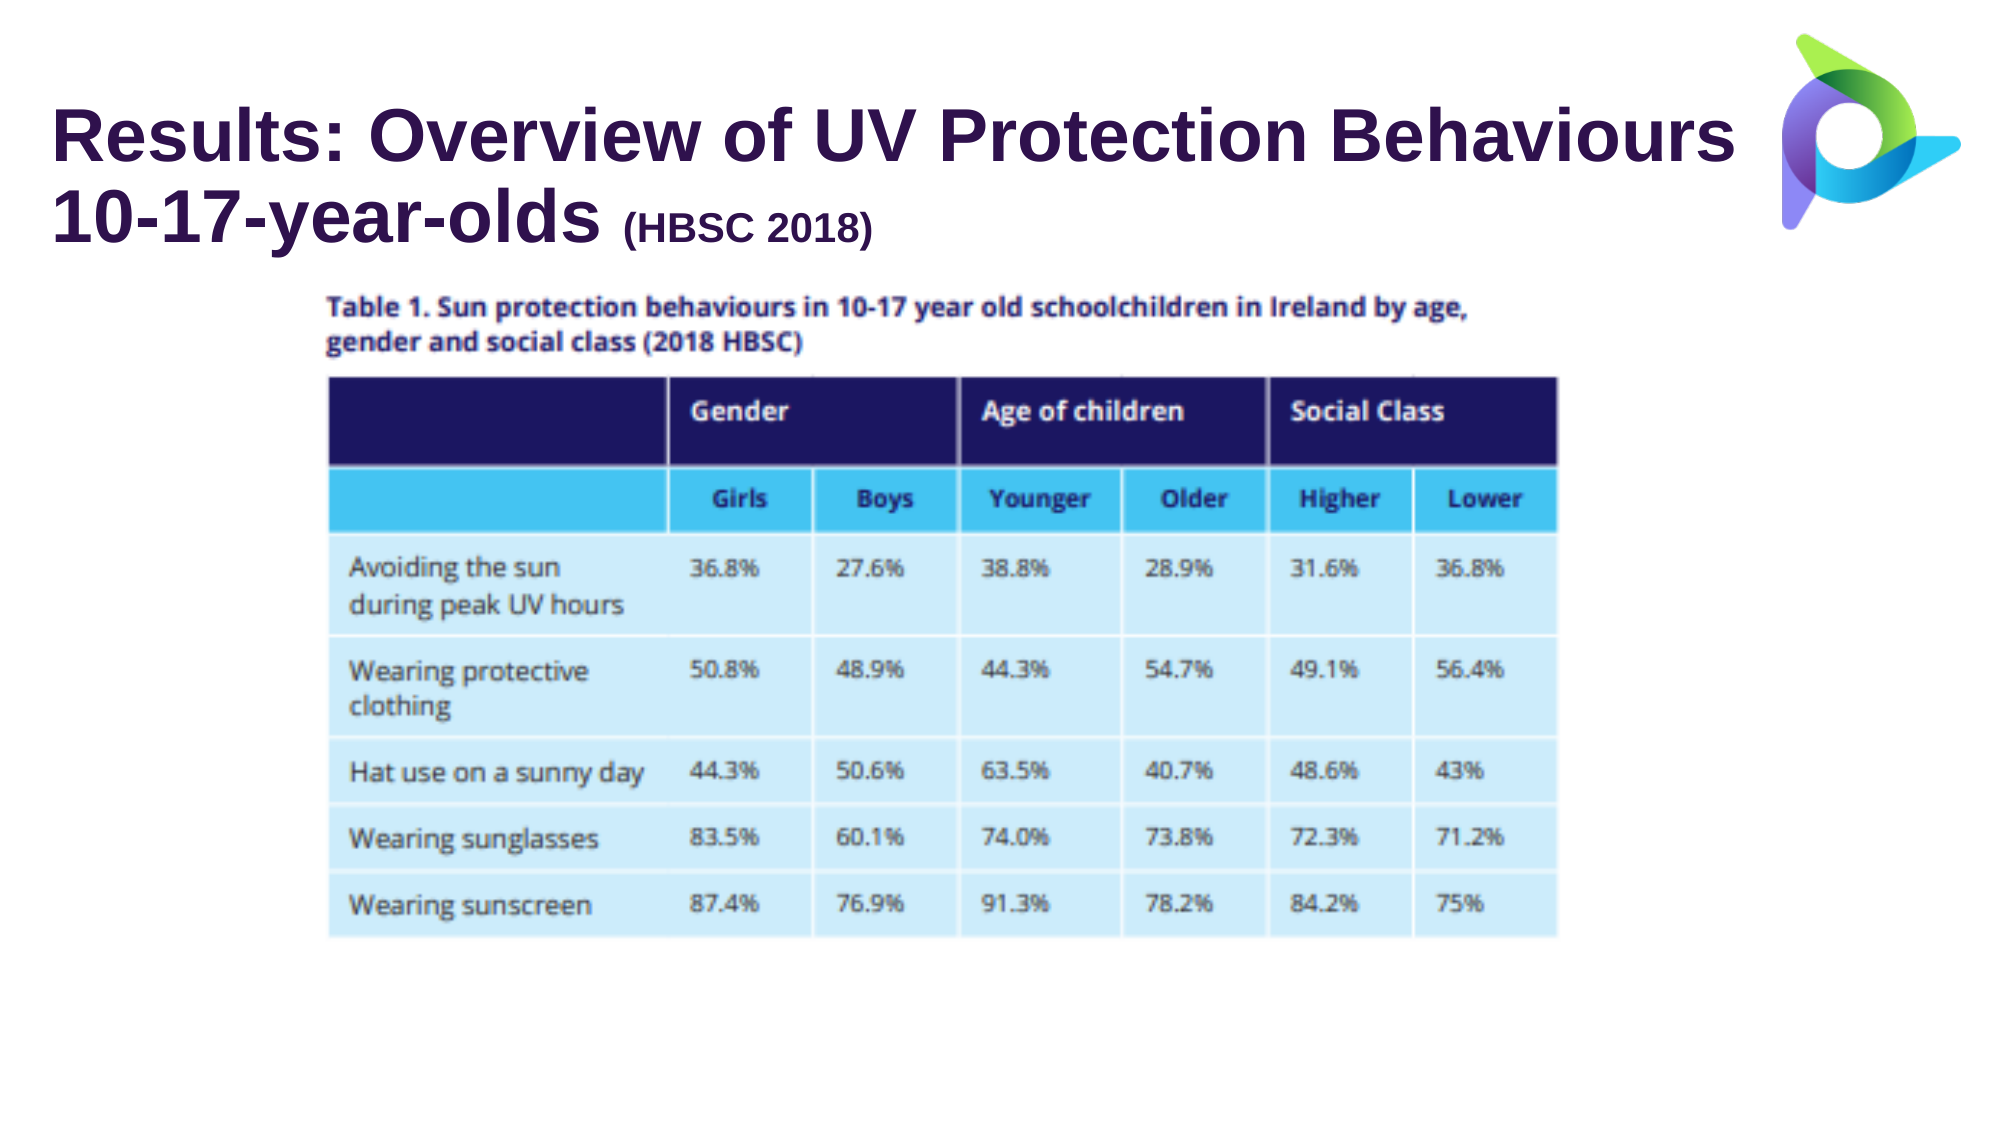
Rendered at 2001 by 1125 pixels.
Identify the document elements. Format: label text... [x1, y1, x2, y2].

picture [1743, 0, 2001, 300]
picture [281, 277, 1615, 1008]
title Results: Overview of UV Protection Behaviours 10-17-year-olds (HBSC 2018) [36, 54, 1762, 302]
